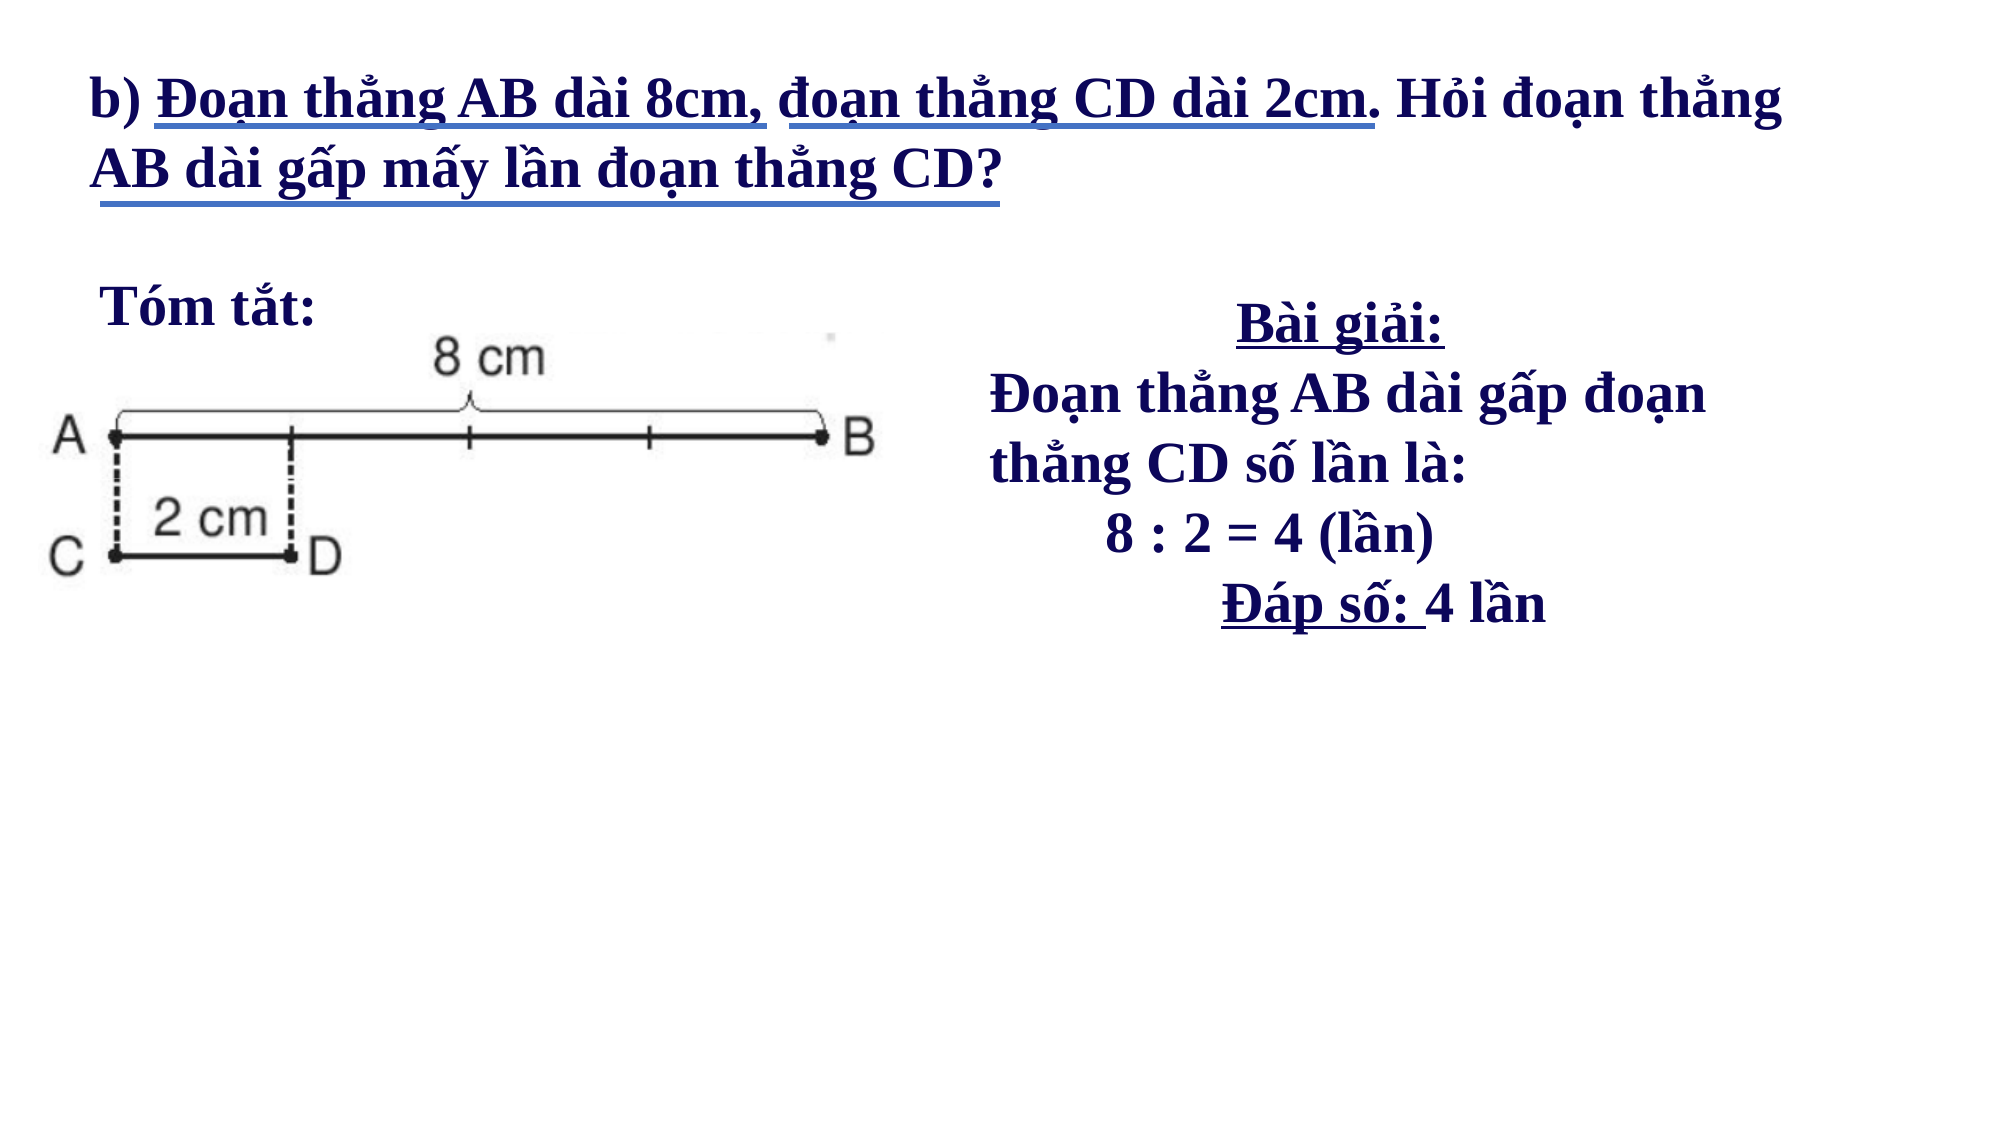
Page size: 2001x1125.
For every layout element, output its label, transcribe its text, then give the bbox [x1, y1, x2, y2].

text_box Bài giải: Đoạn thẳng AB dài gấp đoạn thẳng CD số lần là: 8 : 2 = 4 (lần) Đáp số: 4 lần [974, 276, 1832, 712]
picture [37, 332, 884, 602]
text_box Tóm tắt: [84, 259, 837, 332]
text_box b) Đoạn thẳng AB dài 8cm, đoạn thẳng CD dài 2cm. Hỏi đoạn thẳng AB dài gấp mấy lần đoạn thẳng CD? [75, 51, 1885, 277]
